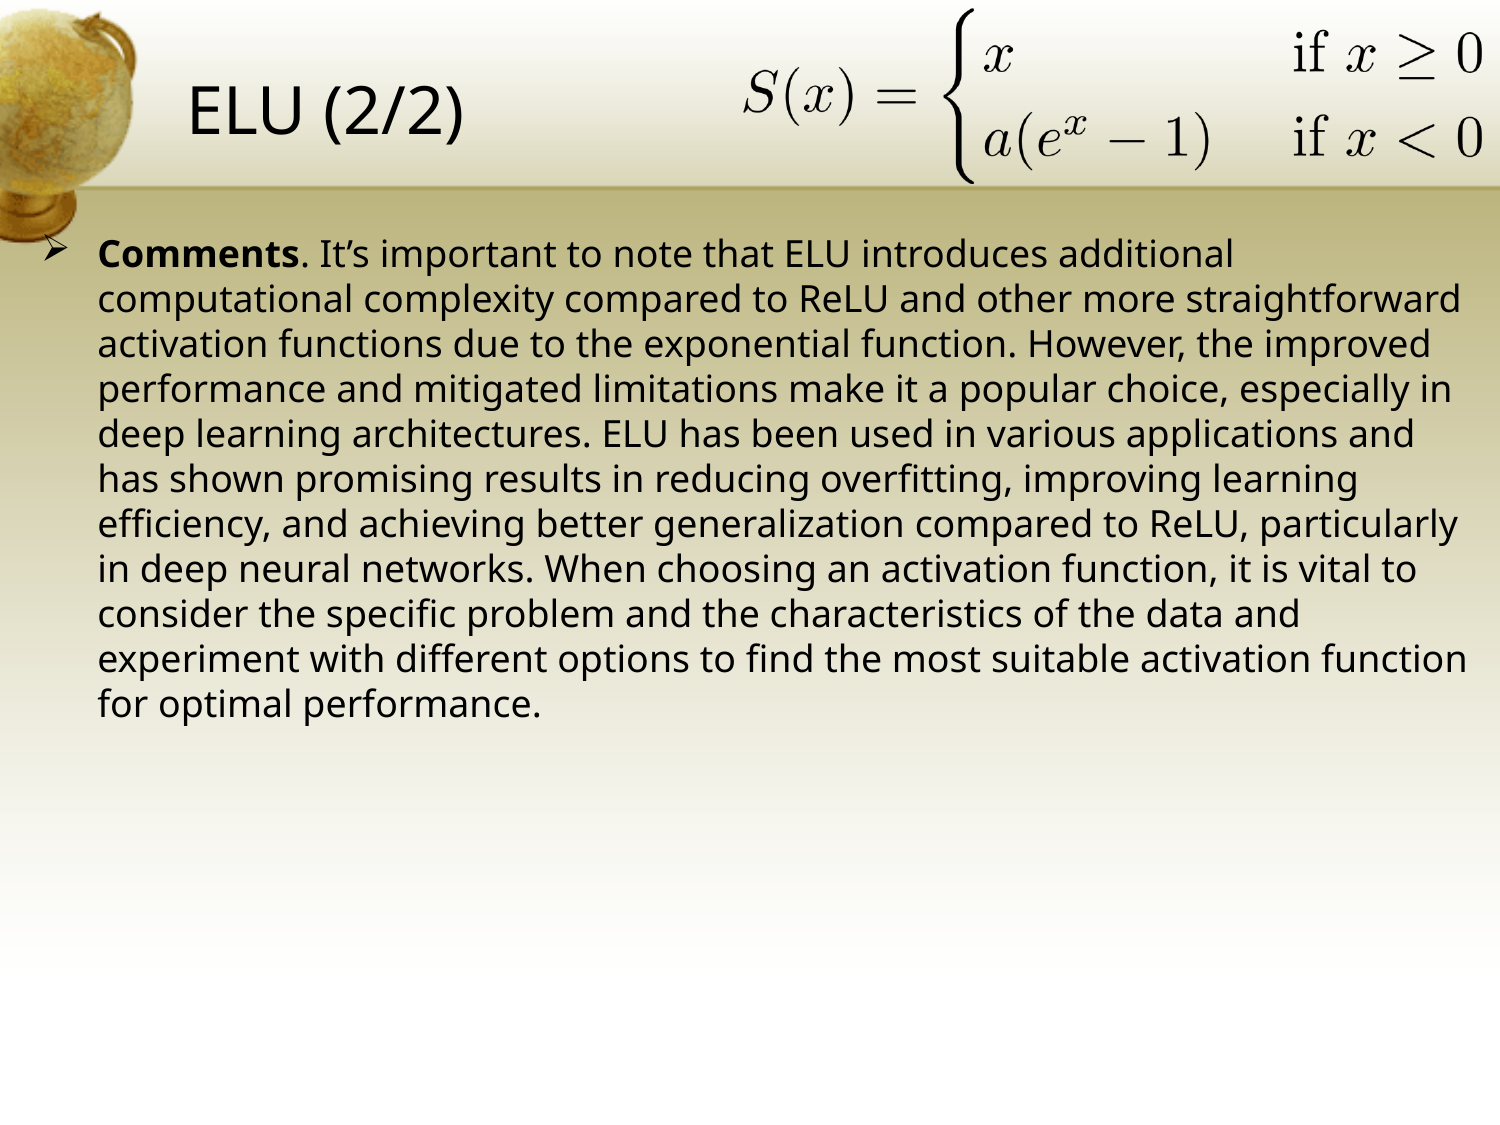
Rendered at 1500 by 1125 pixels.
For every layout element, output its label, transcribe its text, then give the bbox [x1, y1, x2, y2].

title ELU (2/2) [171, 36, 738, 174]
picture [0, 0, 1500, 1125]
text_box Comments. It’s important to note that ELU introduces additional computational complexity compared to ReLU and other more straightforward activation functions due to the exponential function. However, the improved performance and mitigated limitations make it a popular choice, especially in deep learning architectures. ELU has been used in various applications and has shown promising results in reducing overfitting, improving learning efficiency, and achieving better generalization compared to ReLU, particularly in deep neural networks. When choosing an activation function, it is vital to consider the specific problem and the characteristics of the data and experiment with different options to find the most suitable activation function for optimal performance. [12, 174, 1488, 1113]
